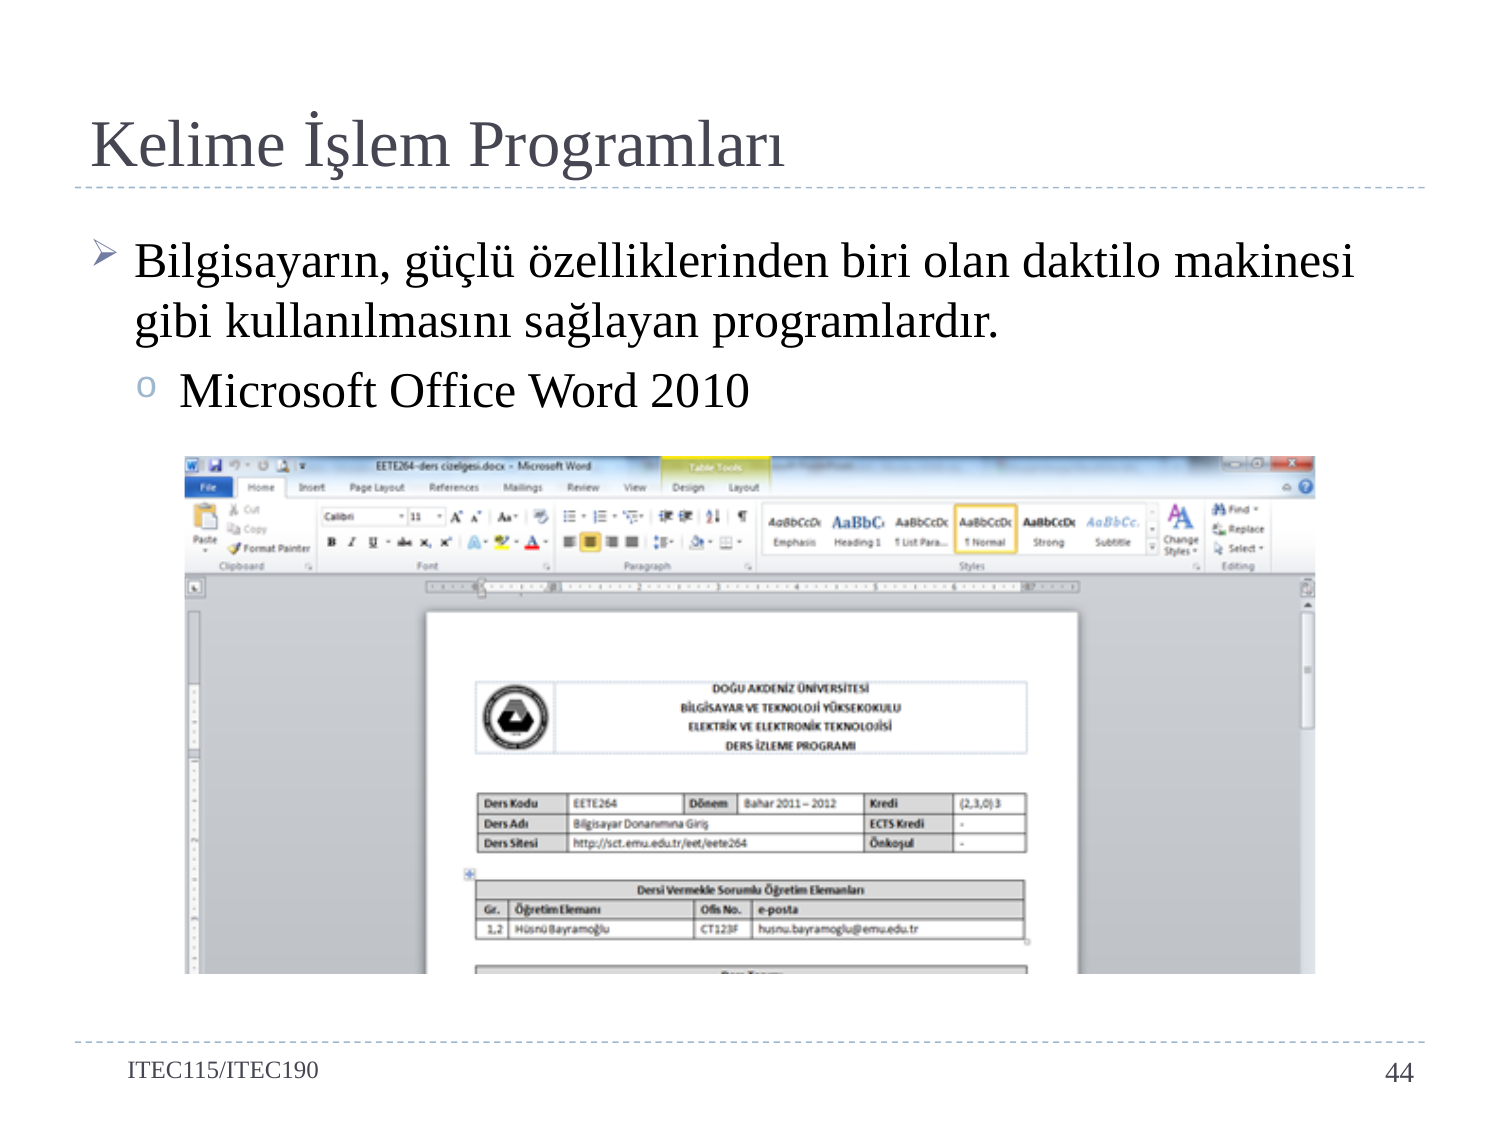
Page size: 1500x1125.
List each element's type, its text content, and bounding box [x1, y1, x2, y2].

list Bilgisayarın, güçlü özelliklerinden biri olan daktilo makinesi gibi kullanılmasını sağlayan programlardır. Microsoft Office Word 2010 [75, 219, 1425, 1010]
slide_number 44 [1352, 1045, 1430, 1106]
title Kelime İşlem Programları [75, 24, 1425, 188]
picture [184, 455, 1316, 974]
footer ITEC115/ITEC190 [112, 1045, 1352, 1106]
